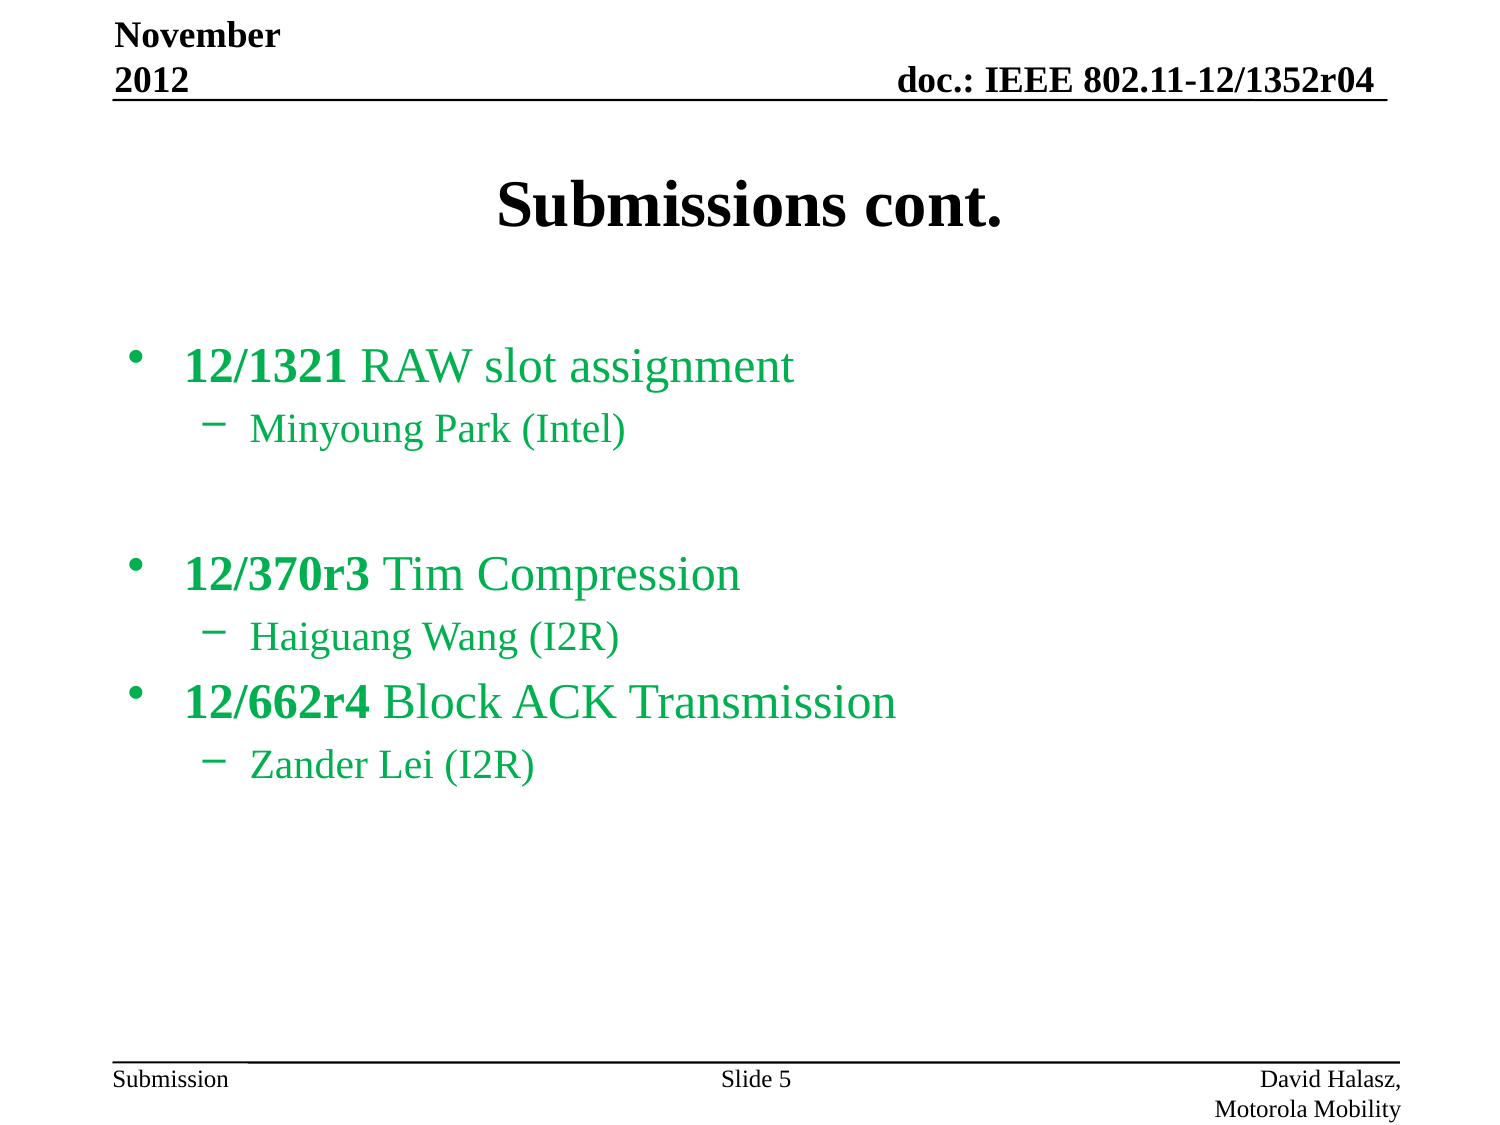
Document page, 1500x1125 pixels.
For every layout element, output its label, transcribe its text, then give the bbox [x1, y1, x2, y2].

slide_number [114, 54, 333, 101]
list 12/1321 RAW slot assignment Minyoung Park (Intel) 12/370r3 Tim Compression Haiguang Wang (I2R) 12/662r4 Block ACK Transmission Zander Lei (I2R) [112, 324, 1388, 1001]
title Submissions cont. [112, 112, 1388, 288]
slide_number Slide 5 [712, 1061, 800, 1093]
footer David Halasz, Motorola Mobility [1185, 1061, 1402, 1093]
